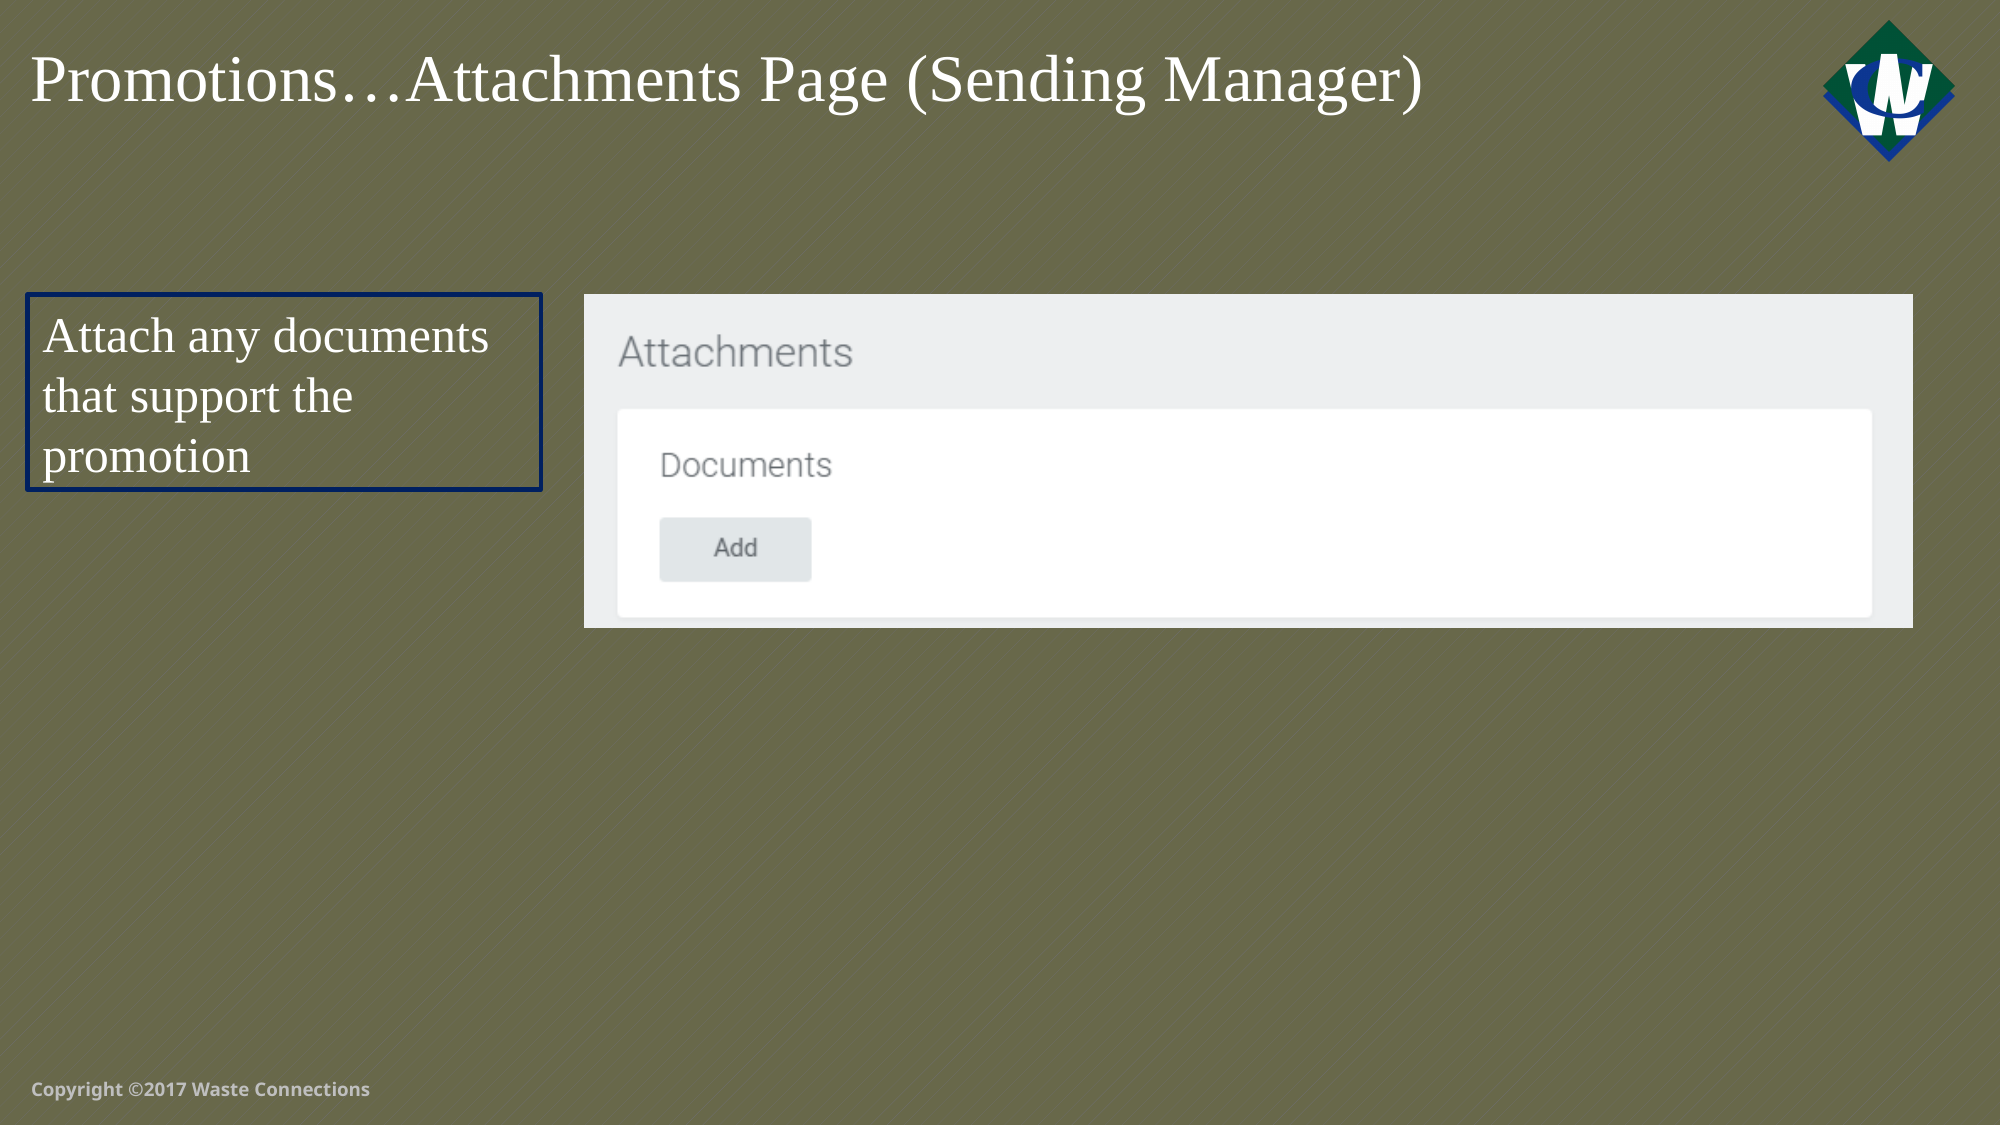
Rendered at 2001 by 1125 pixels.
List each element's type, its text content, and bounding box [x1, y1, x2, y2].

text_box Promotions…Attachments Page (Sending Manager) [16, 27, 1497, 123]
footer Copyright ©2017 Waste Connections [16, 1063, 991, 1115]
picture [584, 294, 1914, 628]
picture [1823, 20, 1955, 162]
text_box Attach any documents that support the promotion [27, 294, 541, 490]
